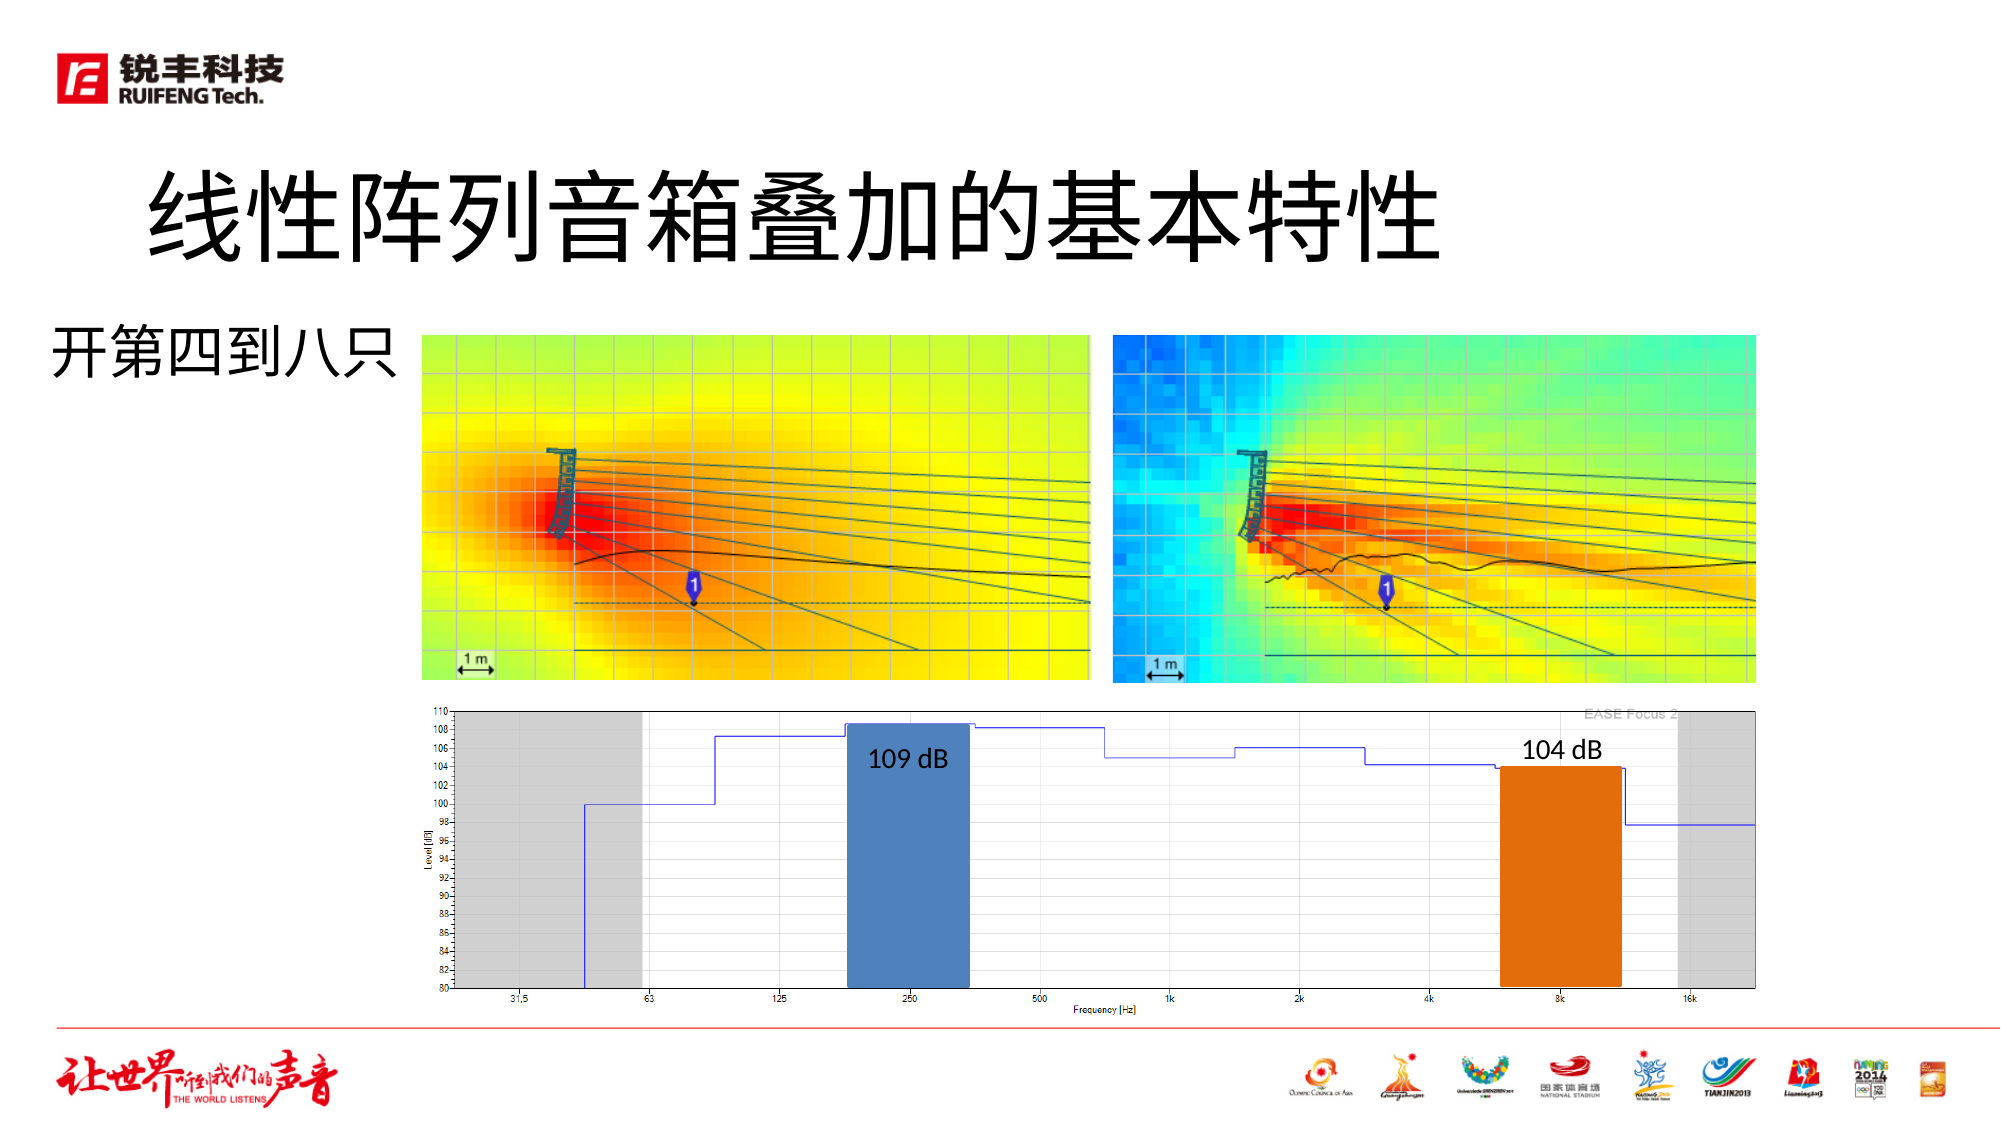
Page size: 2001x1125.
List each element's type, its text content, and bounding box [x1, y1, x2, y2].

picture [0, 0, 2000, 1125]
title 线性阵列音箱叠加的基本特性 [129, 120, 1930, 308]
text_box 开第四到八只 [35, 307, 1267, 393]
